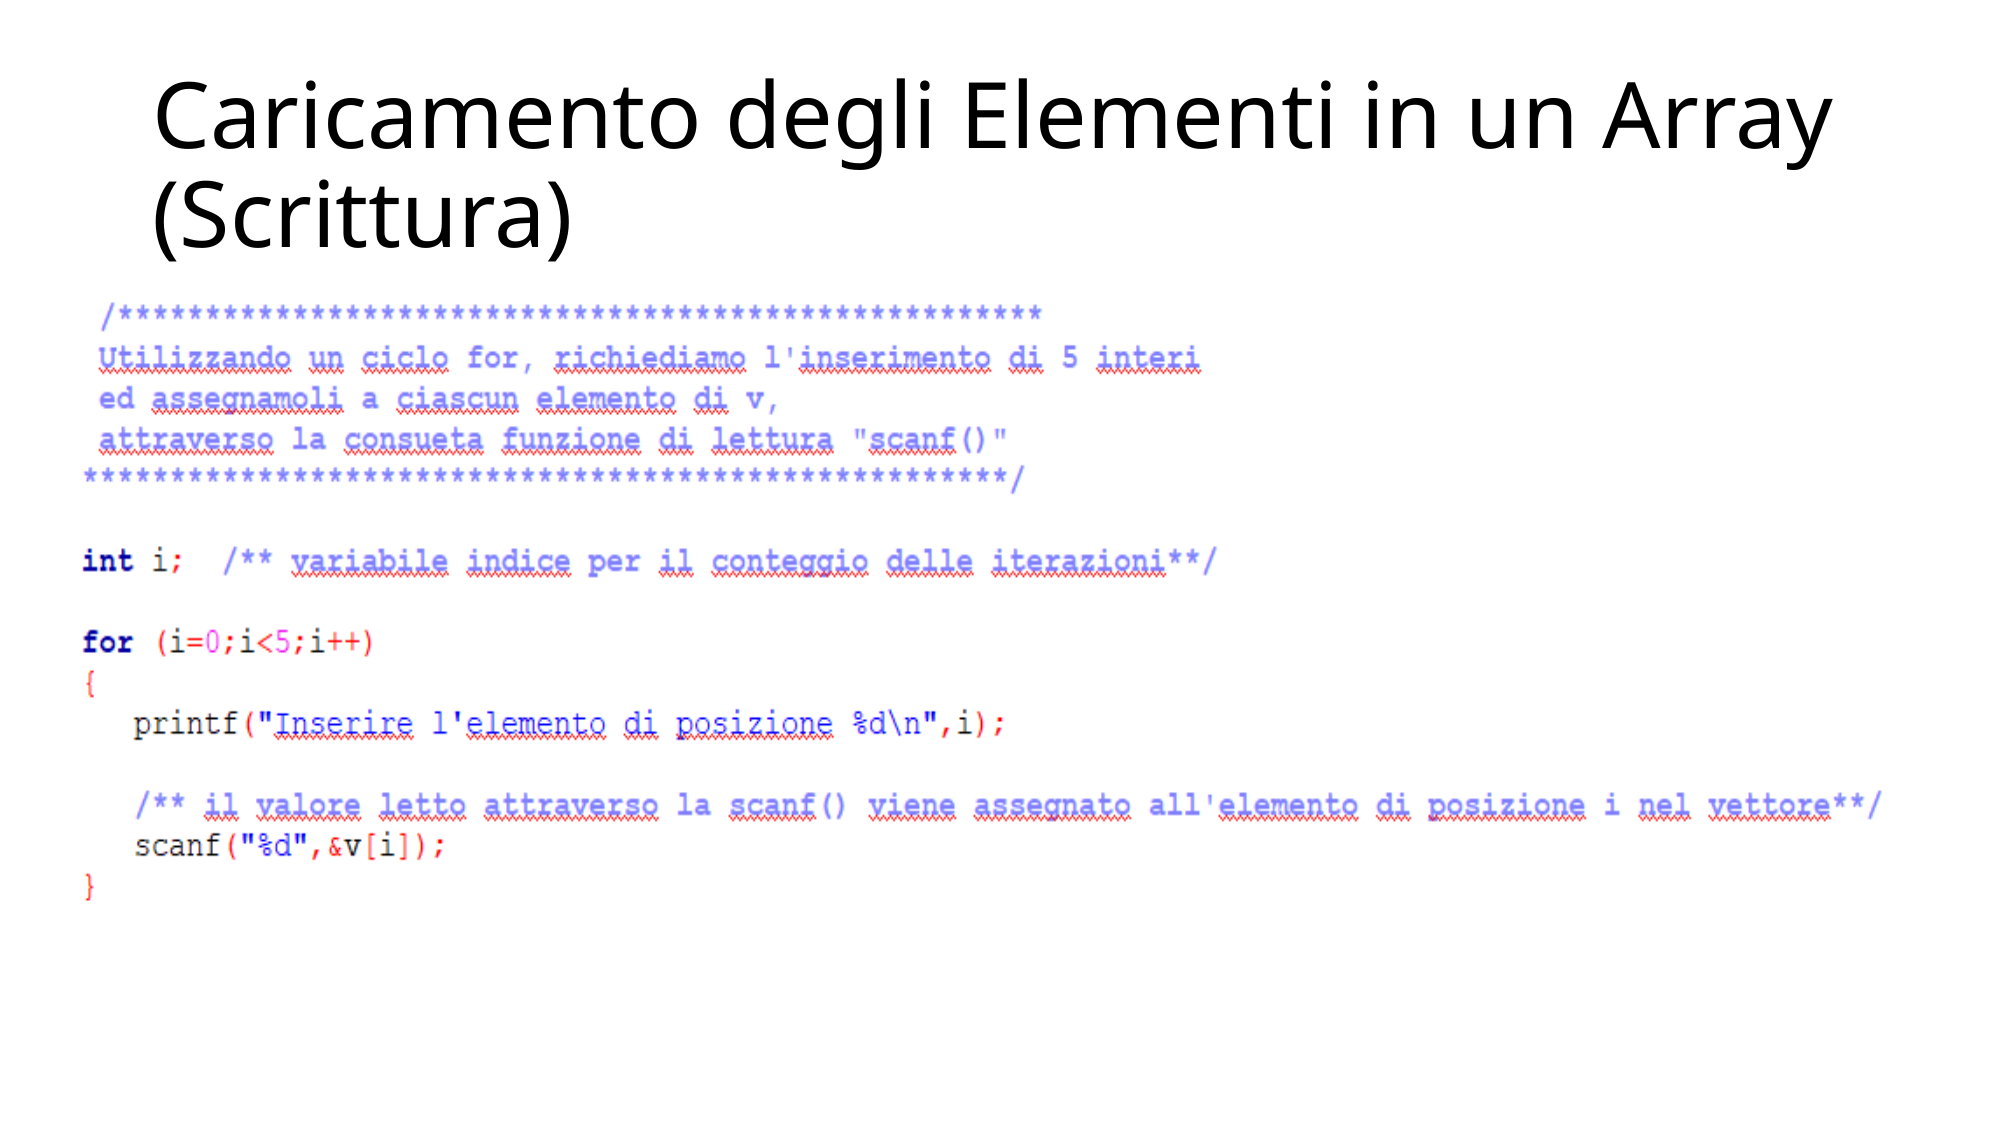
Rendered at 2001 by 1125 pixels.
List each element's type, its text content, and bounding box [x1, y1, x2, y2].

title Caricamento degli Elementi in un Array (Scrittura) [137, 59, 1863, 278]
picture [66, 293, 1896, 905]
